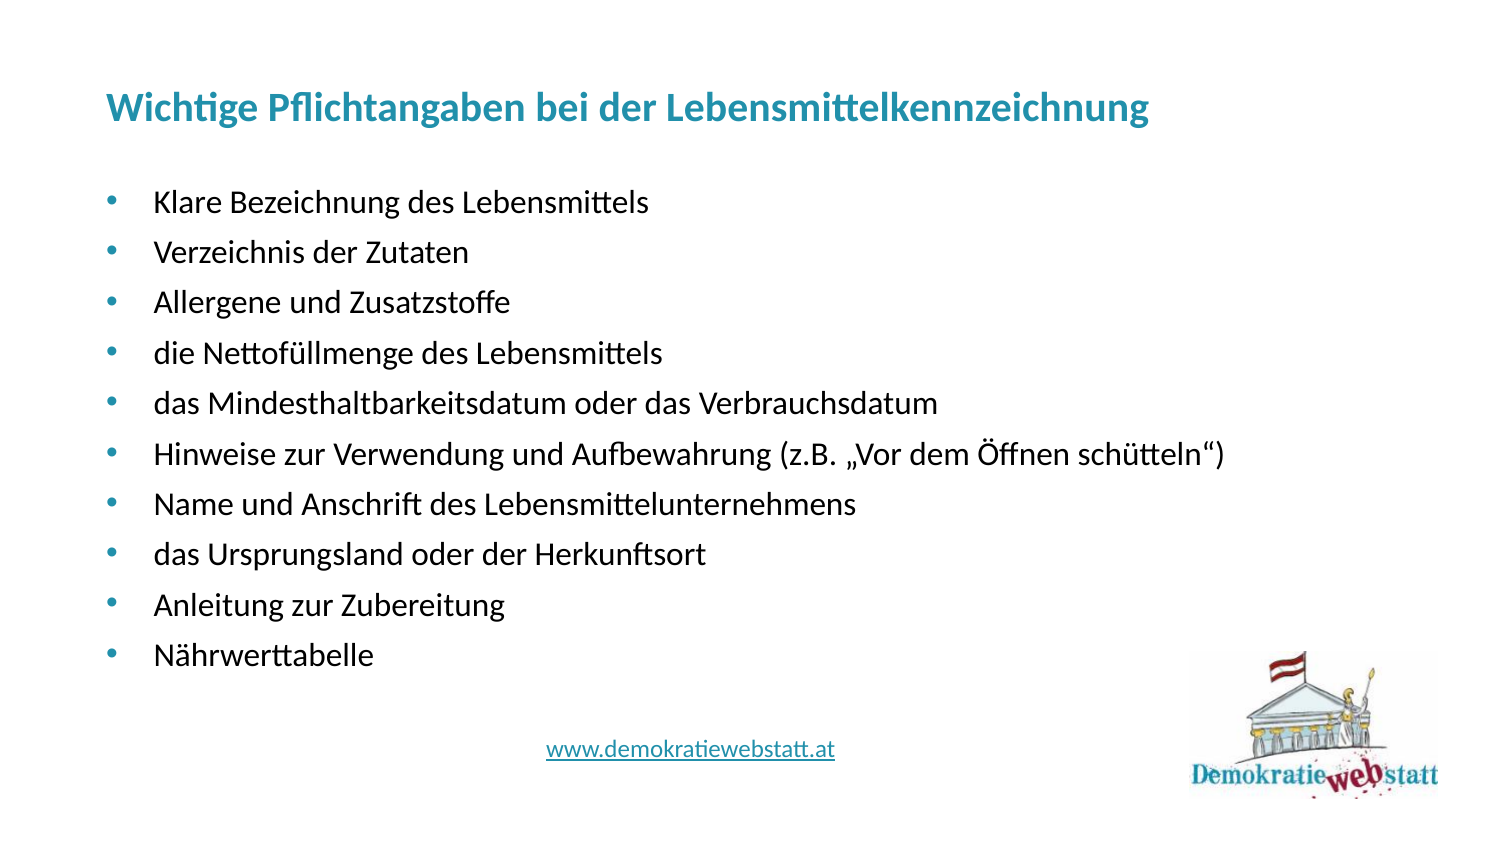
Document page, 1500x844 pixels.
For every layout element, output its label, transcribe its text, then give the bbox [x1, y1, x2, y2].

picture [1188, 651, 1438, 799]
title Wichtige Pflichtangaben bei der Lebensmittelkennzeichnung [106, 79, 1276, 180]
list Klare Bezeichnung des Lebensmittels Verzeichnis der Zutaten Allergene und Zusatzstoffe die Nettofüllmenge des Lebensmittels das Mindesthaltbarkeitsdatum oder das Verbrauchsdatum Hinweise zur Verwendung und Aufbewahrung (z.B. „Vor dem Öffnen schütteln“) Name und Anschrift des Lebensmittelunternehmens das Ursprungsland oder der Herkunftsort Anleitung zur Zubereitung Nährwerttabelle [106, 180, 1394, 632]
text_box www.demokratiewebstatt.at [531, 724, 851, 770]
